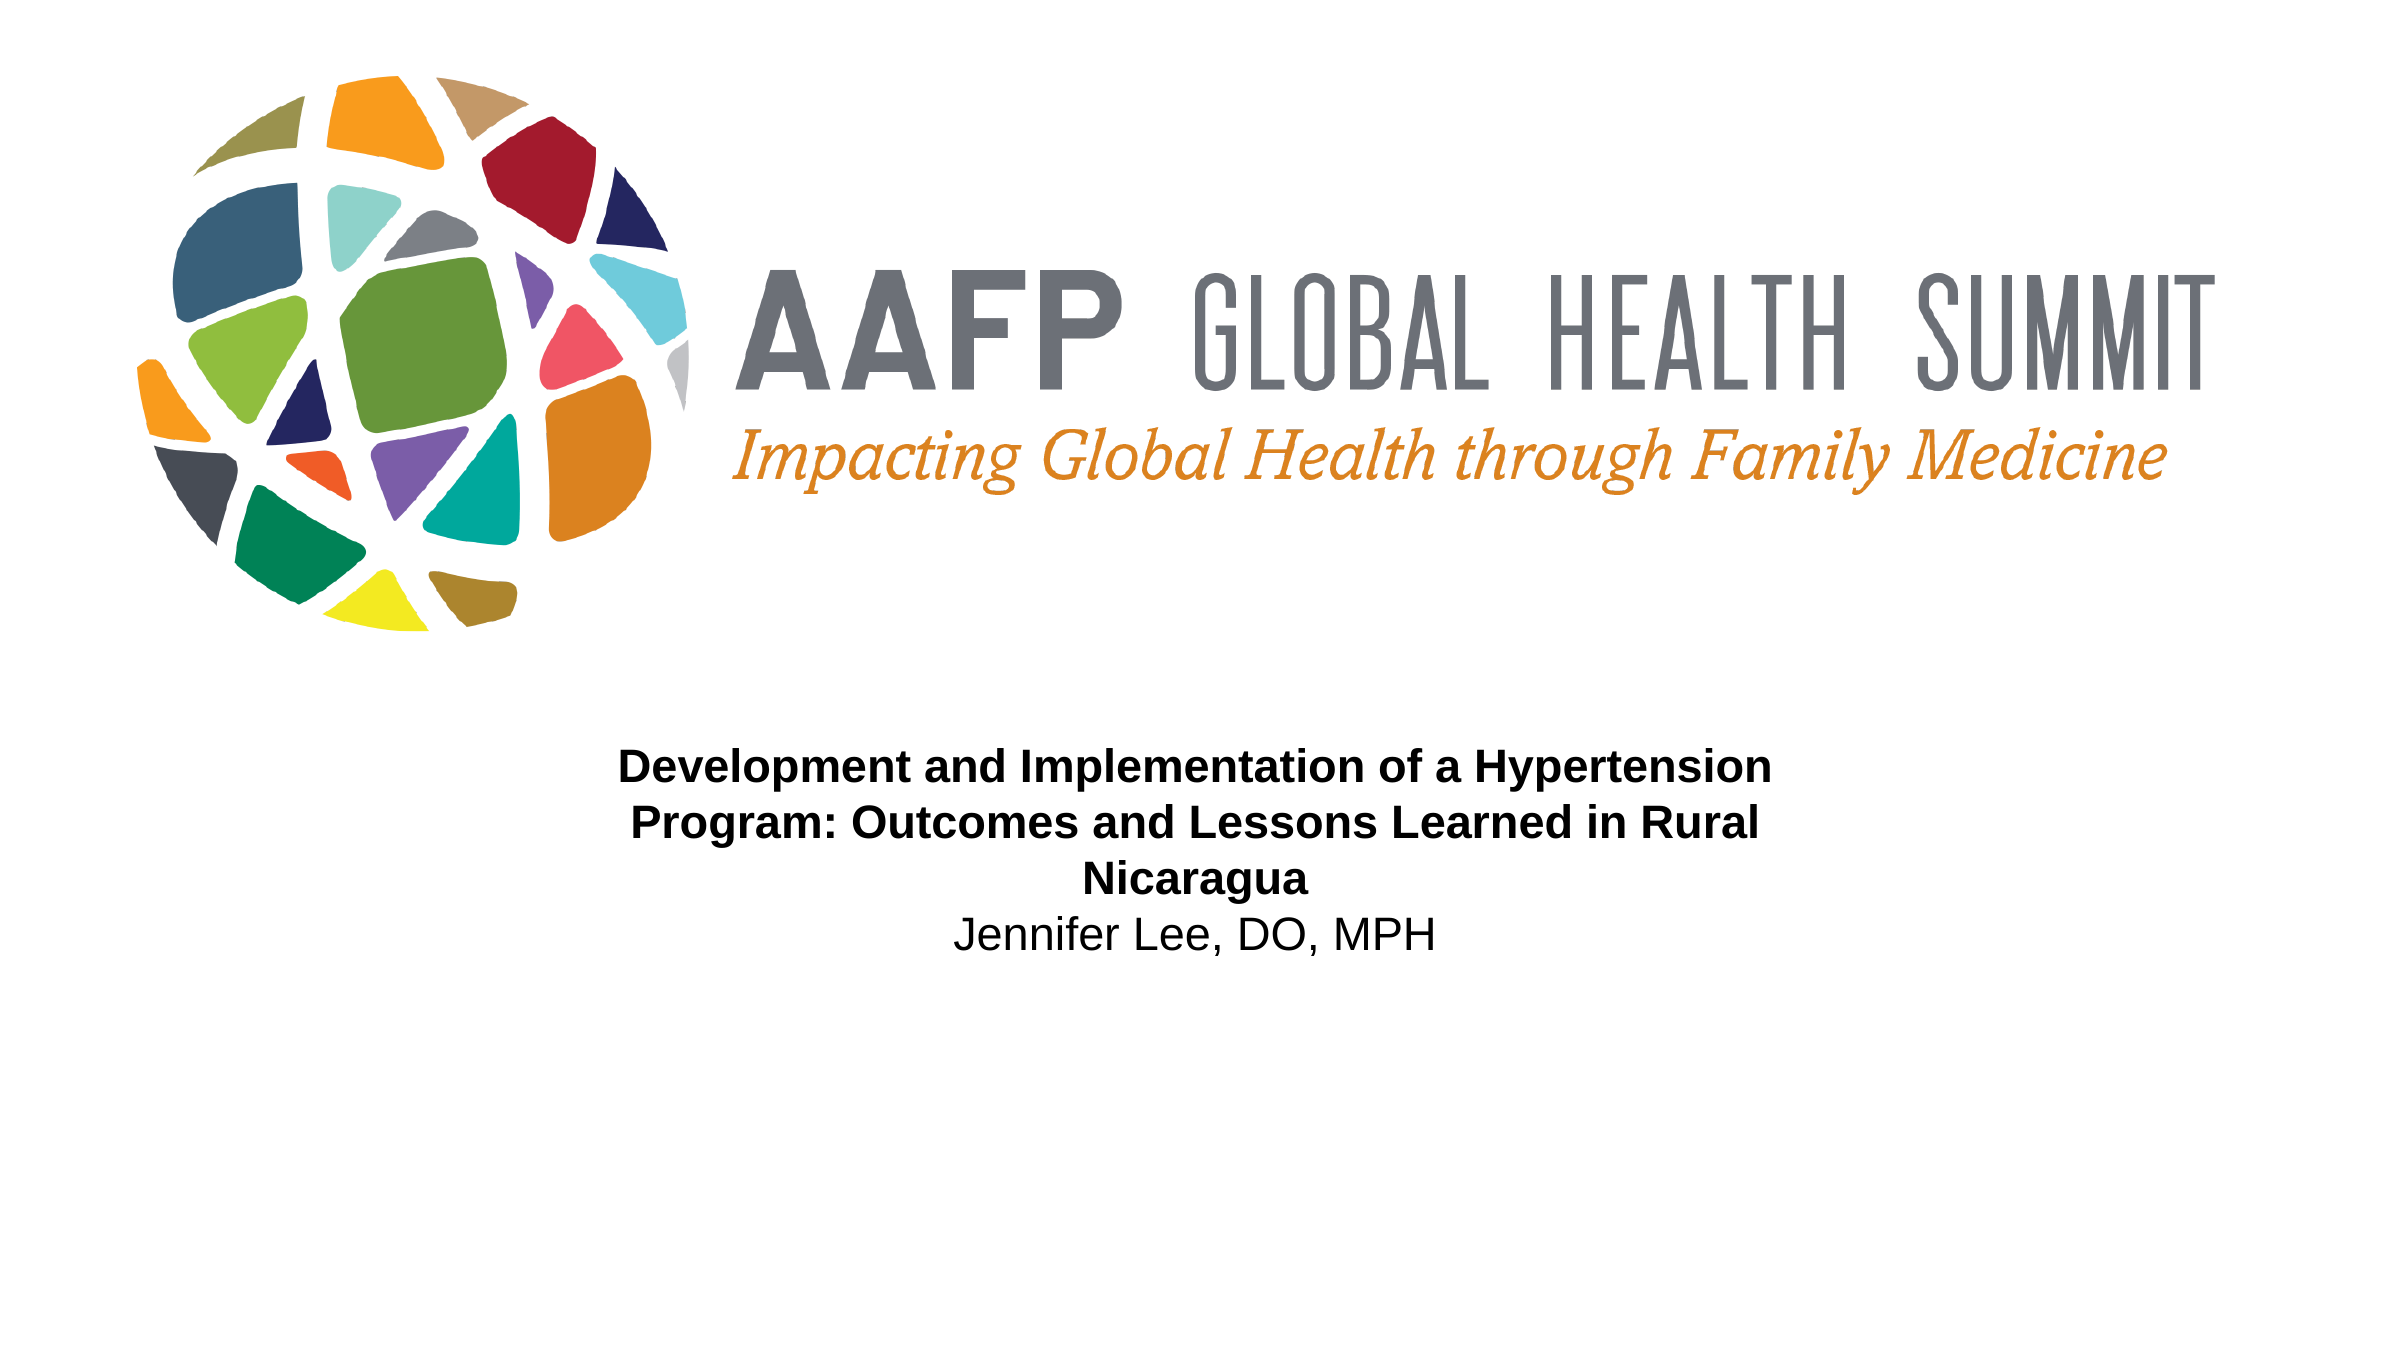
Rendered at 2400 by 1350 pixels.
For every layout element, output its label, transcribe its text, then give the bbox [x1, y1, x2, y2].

text_box Development and Implementation of a Hypertension Program: Outcomes and Lessons Learned in Rural Nicaragua Jennifer Lee, DO, MPH [574, 727, 1816, 857]
picture [137, 76, 2253, 632]
